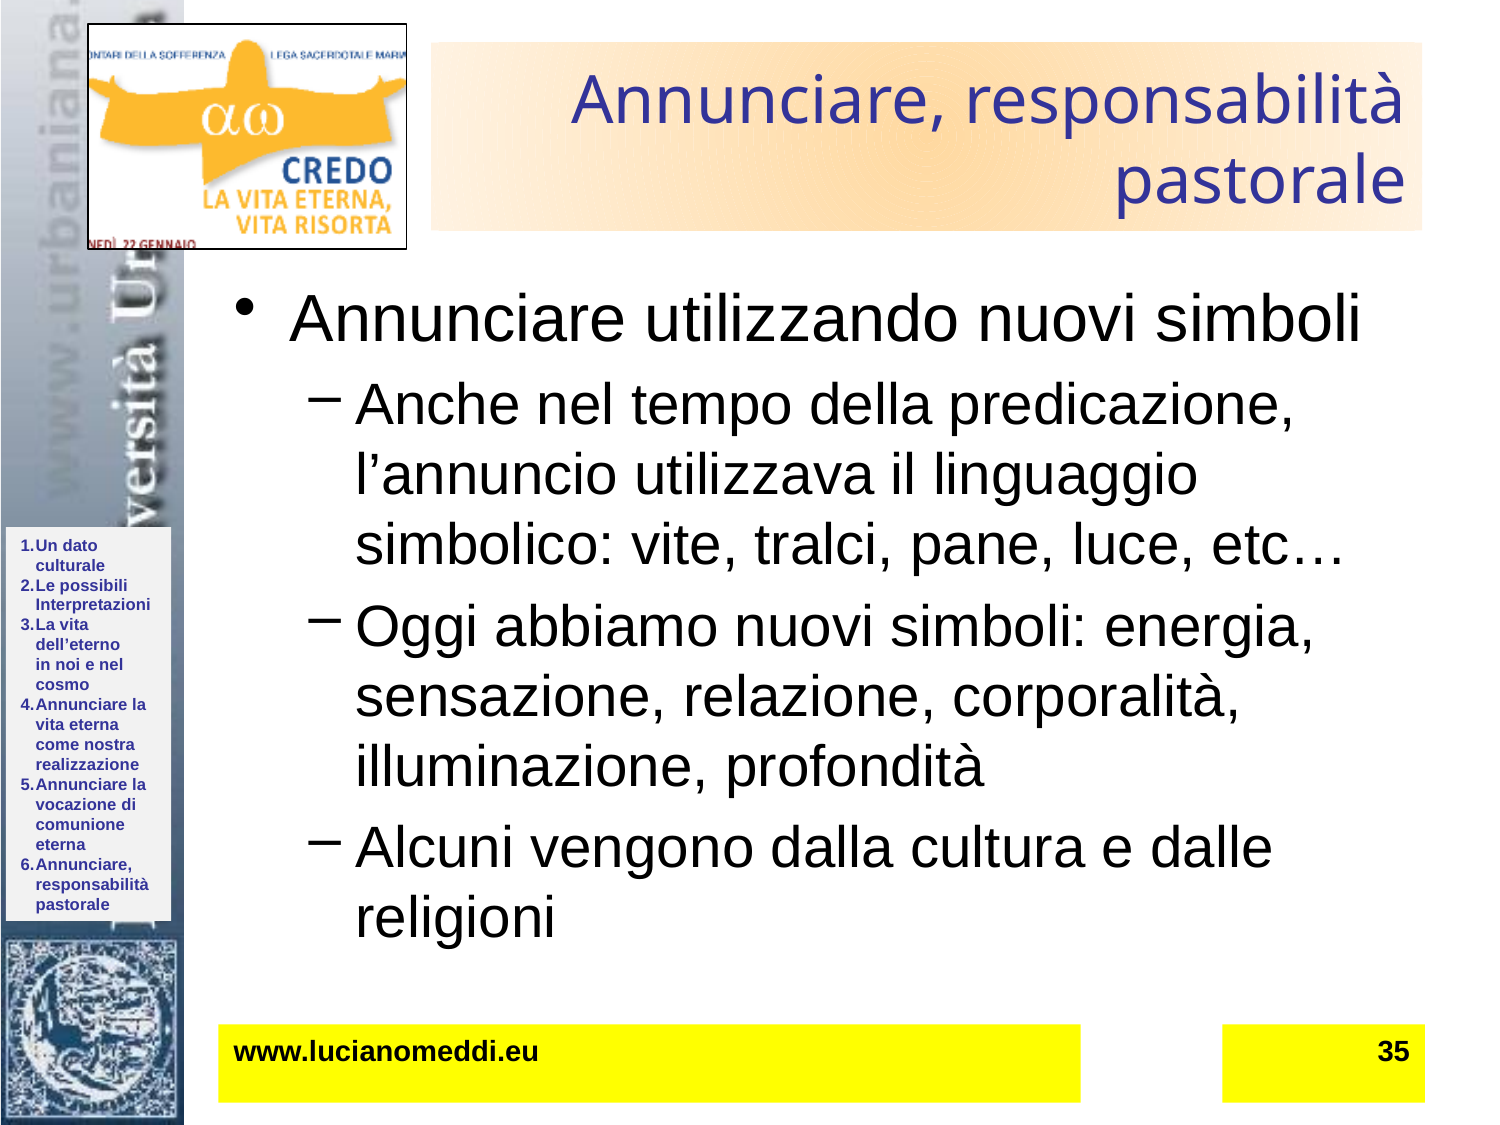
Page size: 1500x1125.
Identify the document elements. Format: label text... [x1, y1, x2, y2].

picture [89, 25, 406, 248]
list Annunciare utilizzando nuovi simboli Anche nel tempo della predicazione, l’annuncio utilizzava il linguaggio simbolico: vite, tralci, pane, luce, etc… Oggi abbiamo nuovi simboli: energia, sensazione, relazione, corporalità, illuminazione, profondità Alcuni vengono dalla cultura e dalle religioni [218, 267, 1425, 1010]
title Annunciare, responsabilità pastorale [431, 42, 1423, 231]
slide_number 35 [1222, 1024, 1426, 1103]
slide_number www.lucianomeddi.eu [218, 1024, 1081, 1103]
picture [0, 0, 184, 1125]
